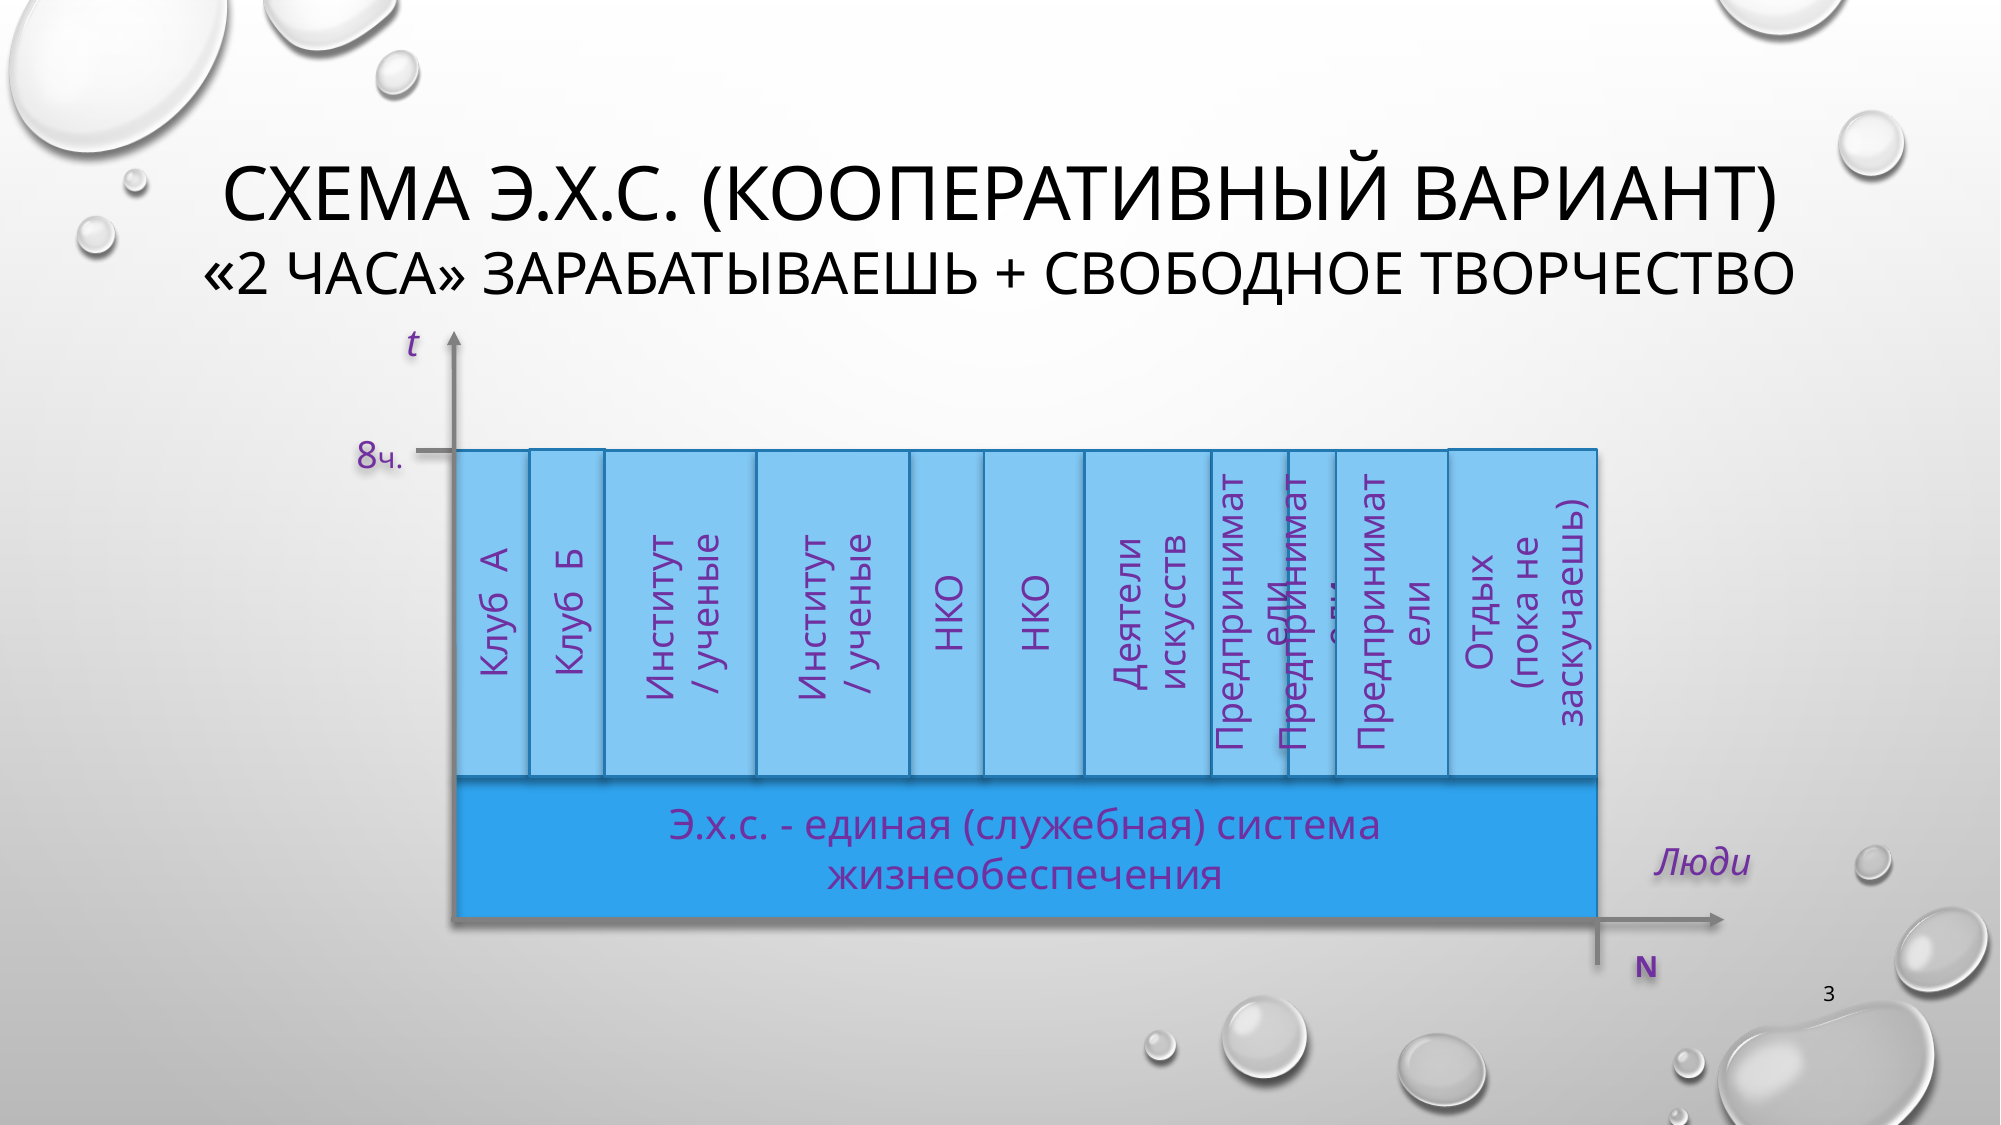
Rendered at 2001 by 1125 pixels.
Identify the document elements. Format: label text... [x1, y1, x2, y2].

picture [0, 0, 2000, 1125]
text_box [302, 295, 1781, 1012]
slide_number 3 [1724, 965, 1851, 1025]
title Схема Э.Х.С. (кооперативный вариант) «2 часа» зарабатываешь + свободное творчество [149, 101, 1851, 364]
